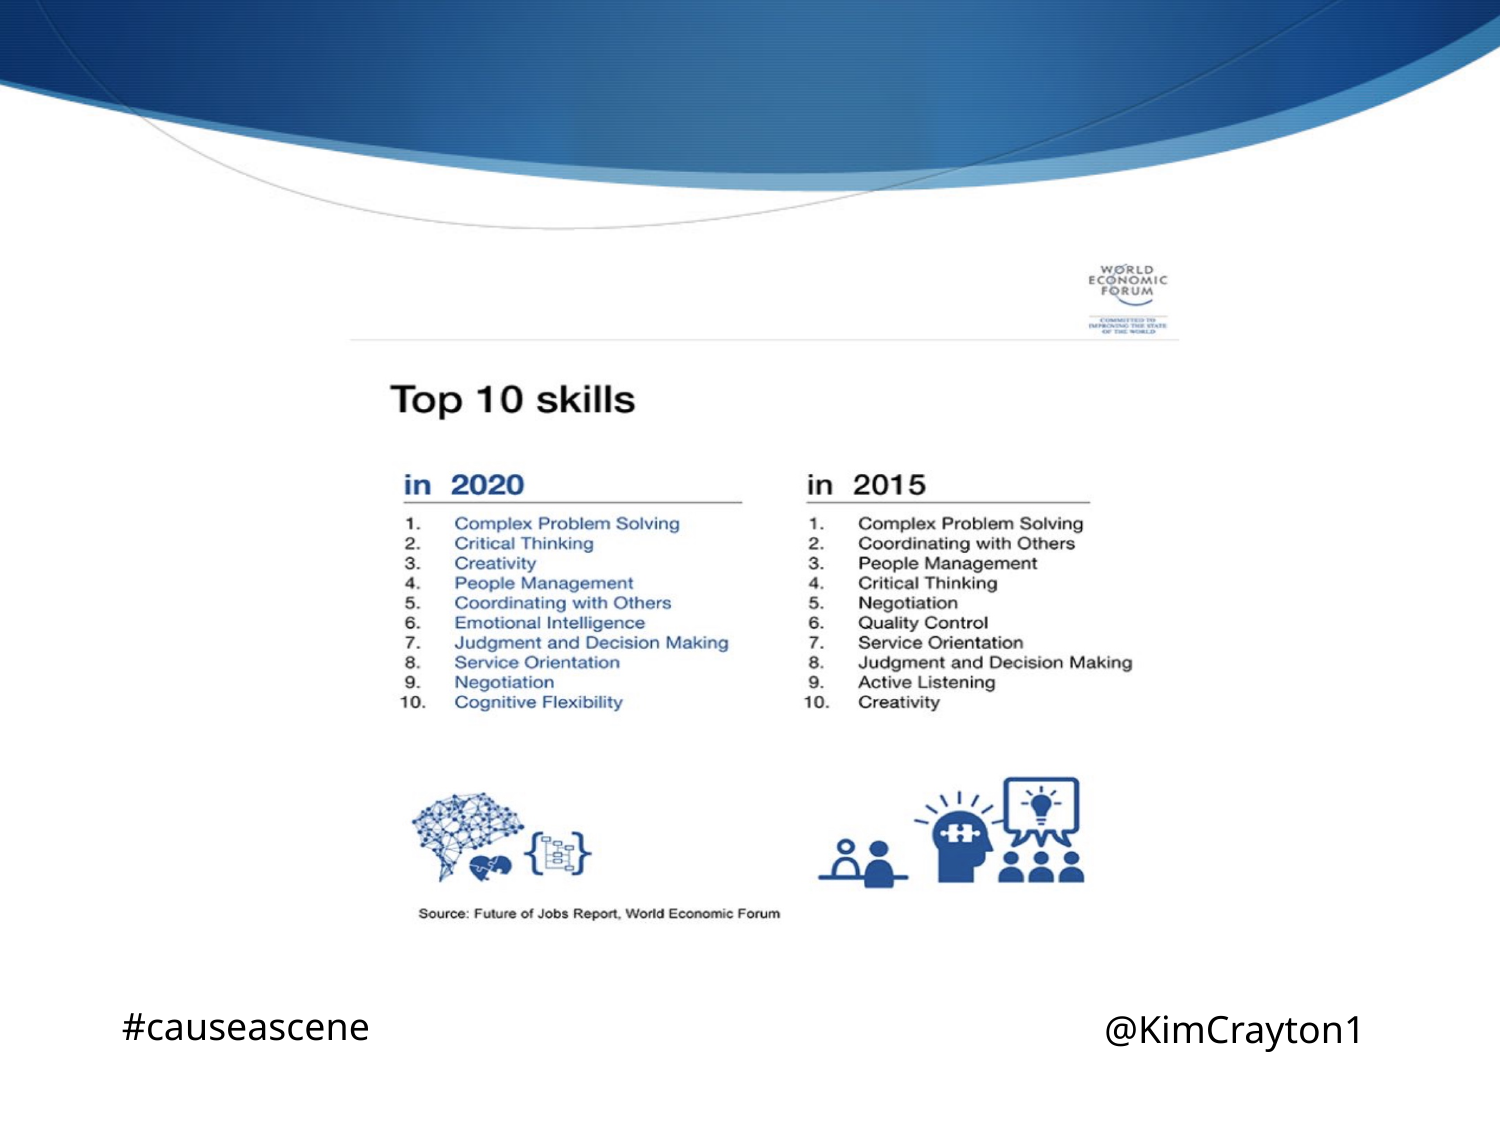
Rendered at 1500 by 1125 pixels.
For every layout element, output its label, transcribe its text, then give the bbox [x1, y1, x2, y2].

picture [0, 0, 1500, 1125]
text_box @KimCrayton1 [1089, 998, 1381, 1058]
text_box #causeascene [107, 995, 386, 1056]
